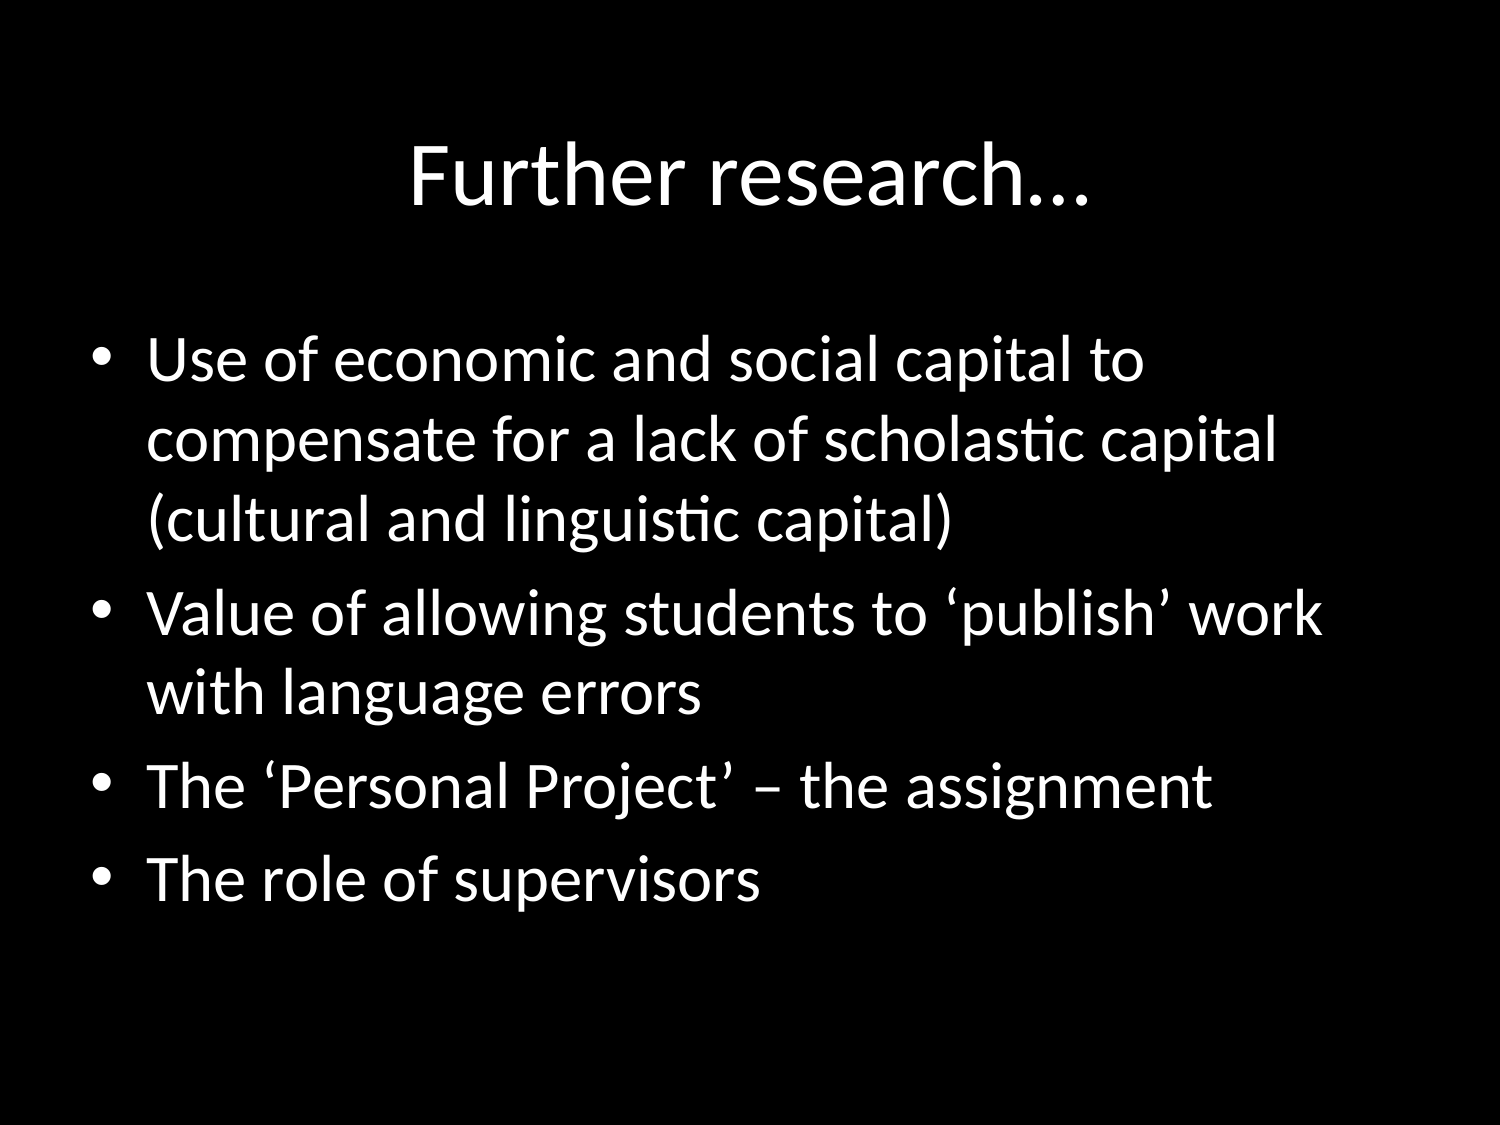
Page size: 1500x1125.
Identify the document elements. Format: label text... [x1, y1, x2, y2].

list Use of economic and social capital to compensate for a lack of scholastic capital (cultural and linguistic capital) Value of allowing students to ‘publish’ work with language errors The ‘Personal Project’ – the assignment The role of supervisors [75, 307, 1425, 1050]
title Further research… [75, 75, 1425, 263]
